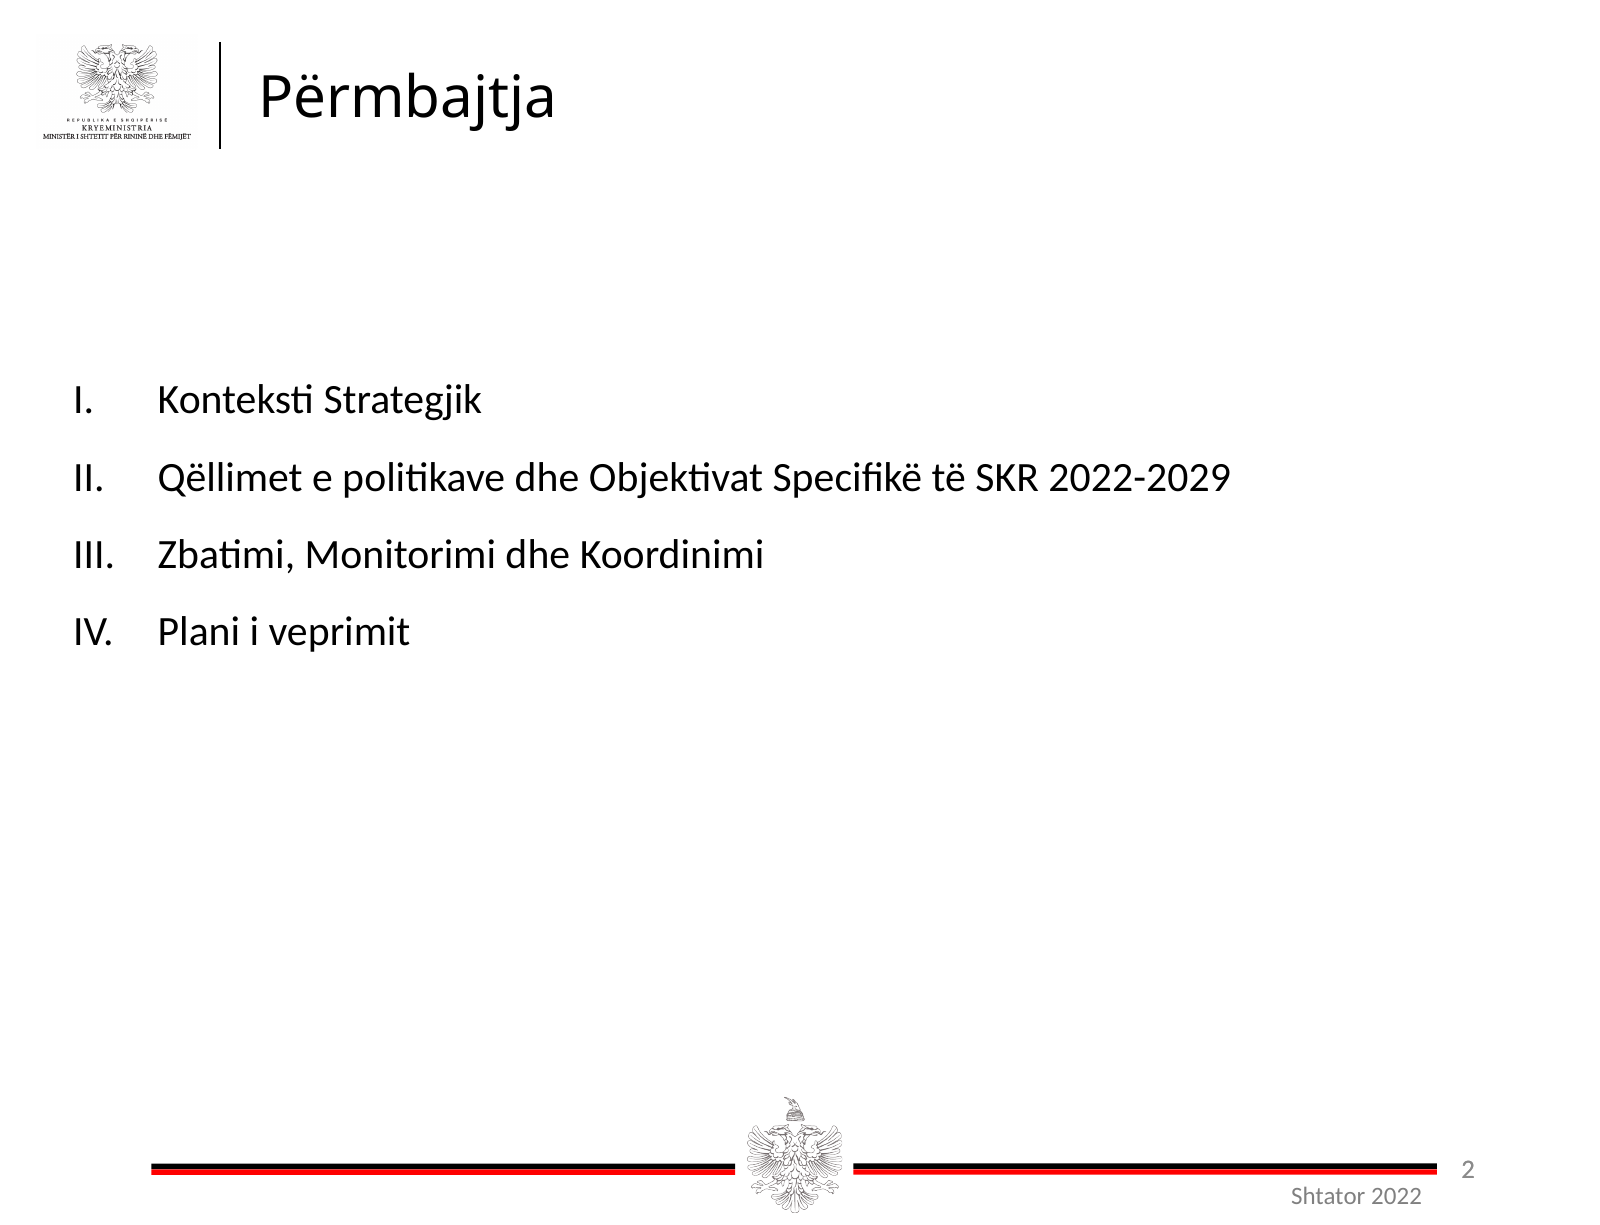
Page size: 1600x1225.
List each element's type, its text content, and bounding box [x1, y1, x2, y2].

list Konteksti Strategjik Qëllimet e politikave dhe Objektivat Specifikë të SKR 2022-2029 Zbatimi, Monitorimi dhe Koordinimi Plani i veprimit [58, 359, 1490, 1009]
picture [36, 34, 198, 149]
text_box Shtator 2022 [1104, 1175, 1437, 1217]
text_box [151, 1163, 736, 1175]
text_box Përmbajtja [242, 31, 1518, 157]
picture [746, 1095, 843, 1213]
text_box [853, 1163, 1437, 1175]
text_box 2 [1129, 1135, 1490, 1201]
